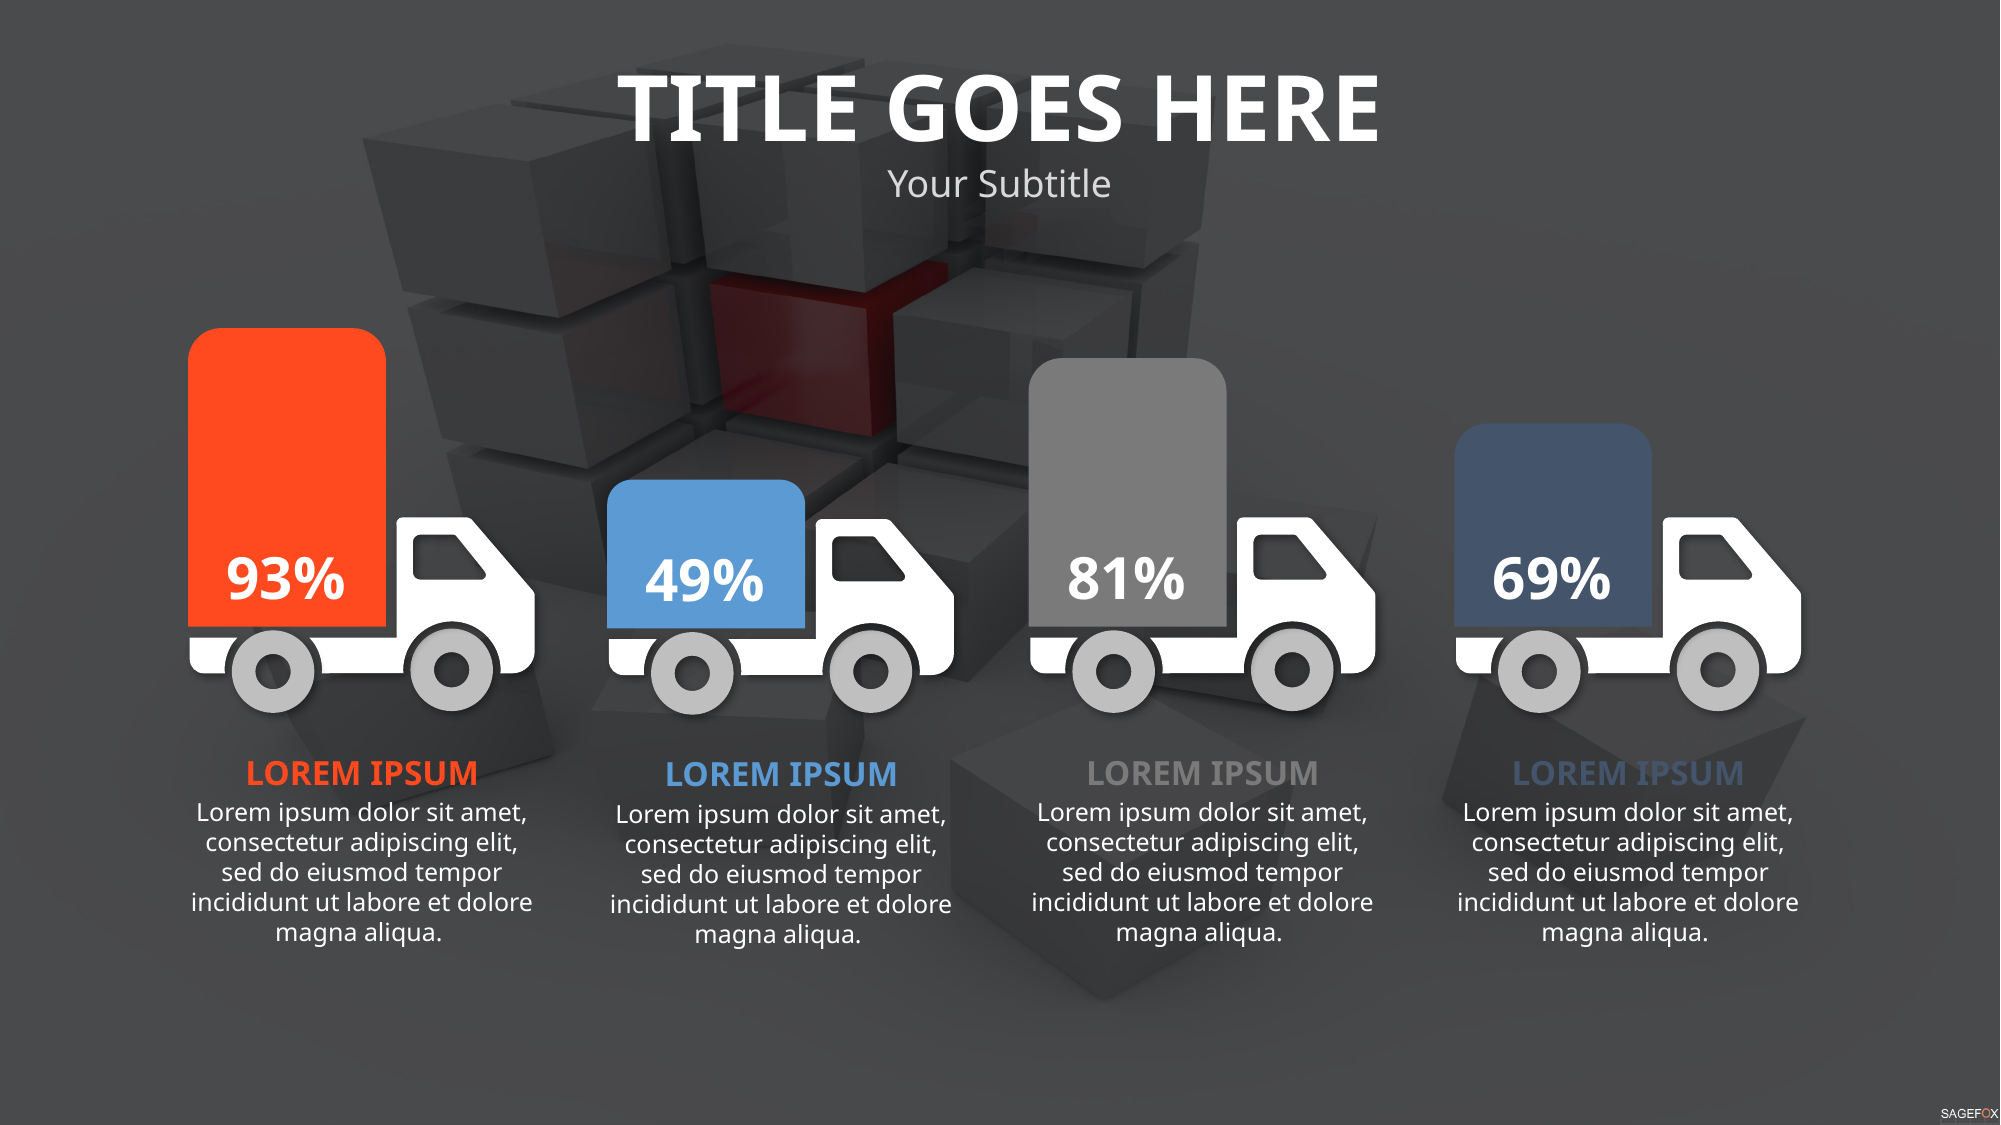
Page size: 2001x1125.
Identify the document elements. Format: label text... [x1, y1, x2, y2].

text_box LOREM IPSUM Lorem ipsum dolor sit amet, consectetur adipiscing elit, sed do eiusmod tempor incididunt ut labore et dolore magna aliqua. [593, 746, 969, 956]
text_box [1456, 517, 1802, 713]
text_box LOREM IPSUM Lorem ipsum dolor sit amet, consectetur adipiscing elit, sed do eiusmod tempor incididunt ut labore et dolore magna aliqua. [1015, 744, 1391, 954]
text_box [1453, 422, 1654, 628]
text_box [186, 326, 388, 628]
text_box [606, 478, 807, 630]
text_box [1030, 517, 1376, 713]
text_box [1027, 356, 1228, 628]
text_box TITLE GOES HERE Your Subtitle [548, 42, 1452, 212]
text_box LOREM IPSUM Lorem ipsum dolor sit amet, consectetur adipiscing elit, sed do eiusmod tempor incididunt ut labore et dolore magna aliqua. [1441, 744, 1817, 954]
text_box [608, 519, 954, 715]
text_box LOREM IPSUM Lorem ipsum dolor sit amet, consectetur adipiscing elit, sed do eiusmod tempor incididunt ut labore et dolore magna aliqua. [174, 744, 550, 954]
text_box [189, 517, 535, 713]
picture [1940, 0, 2001, 1125]
